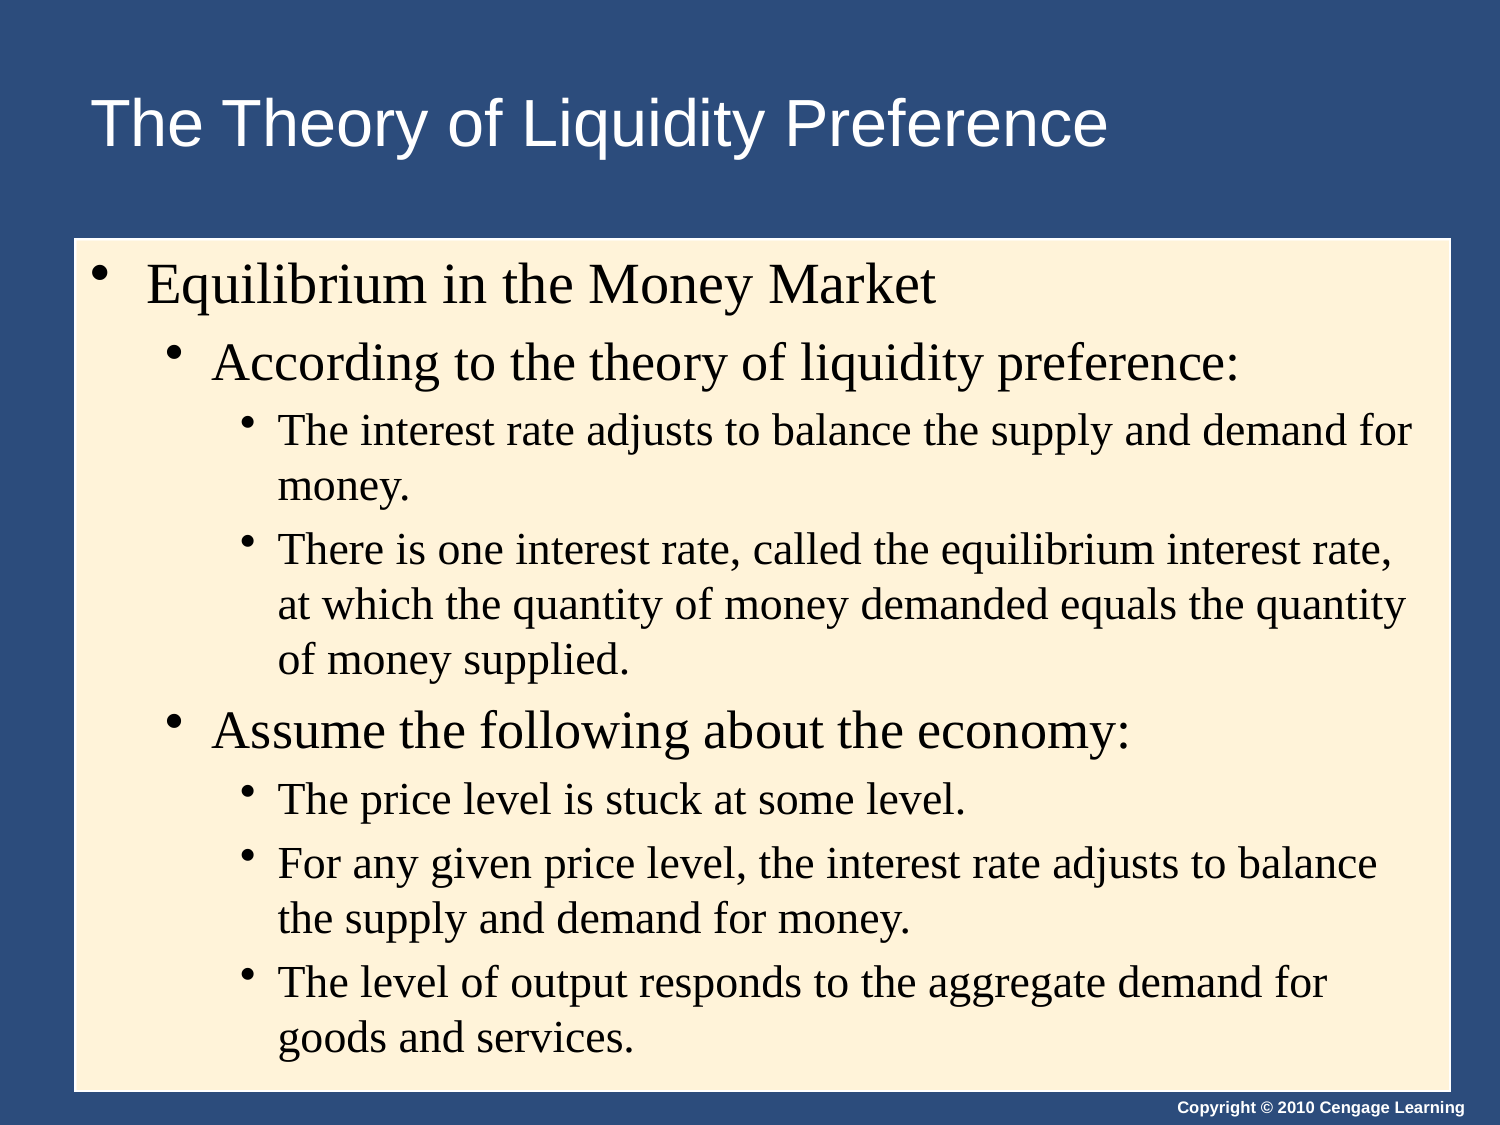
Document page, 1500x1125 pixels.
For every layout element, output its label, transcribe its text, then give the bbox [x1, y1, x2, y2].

list Equilibrium in the Money Market According to the theory of liquidity preference: The interest rate adjusts to balance the supply and demand for money. There is one interest rate, called the equilibrium interest rate, at which the quantity of money demanded equals the quantity of money supplied. Assume the following about the economy: The price level is stuck at some level. For any given price level, the interest rate adjusts to balance the supply and demand for money. The level of output responds to the aggregate demand for goods and services. [74, 237, 1450, 1090]
title The Theory of Liquidity Preference [74, 24, 1451, 226]
picture [74, 238, 1451, 1092]
